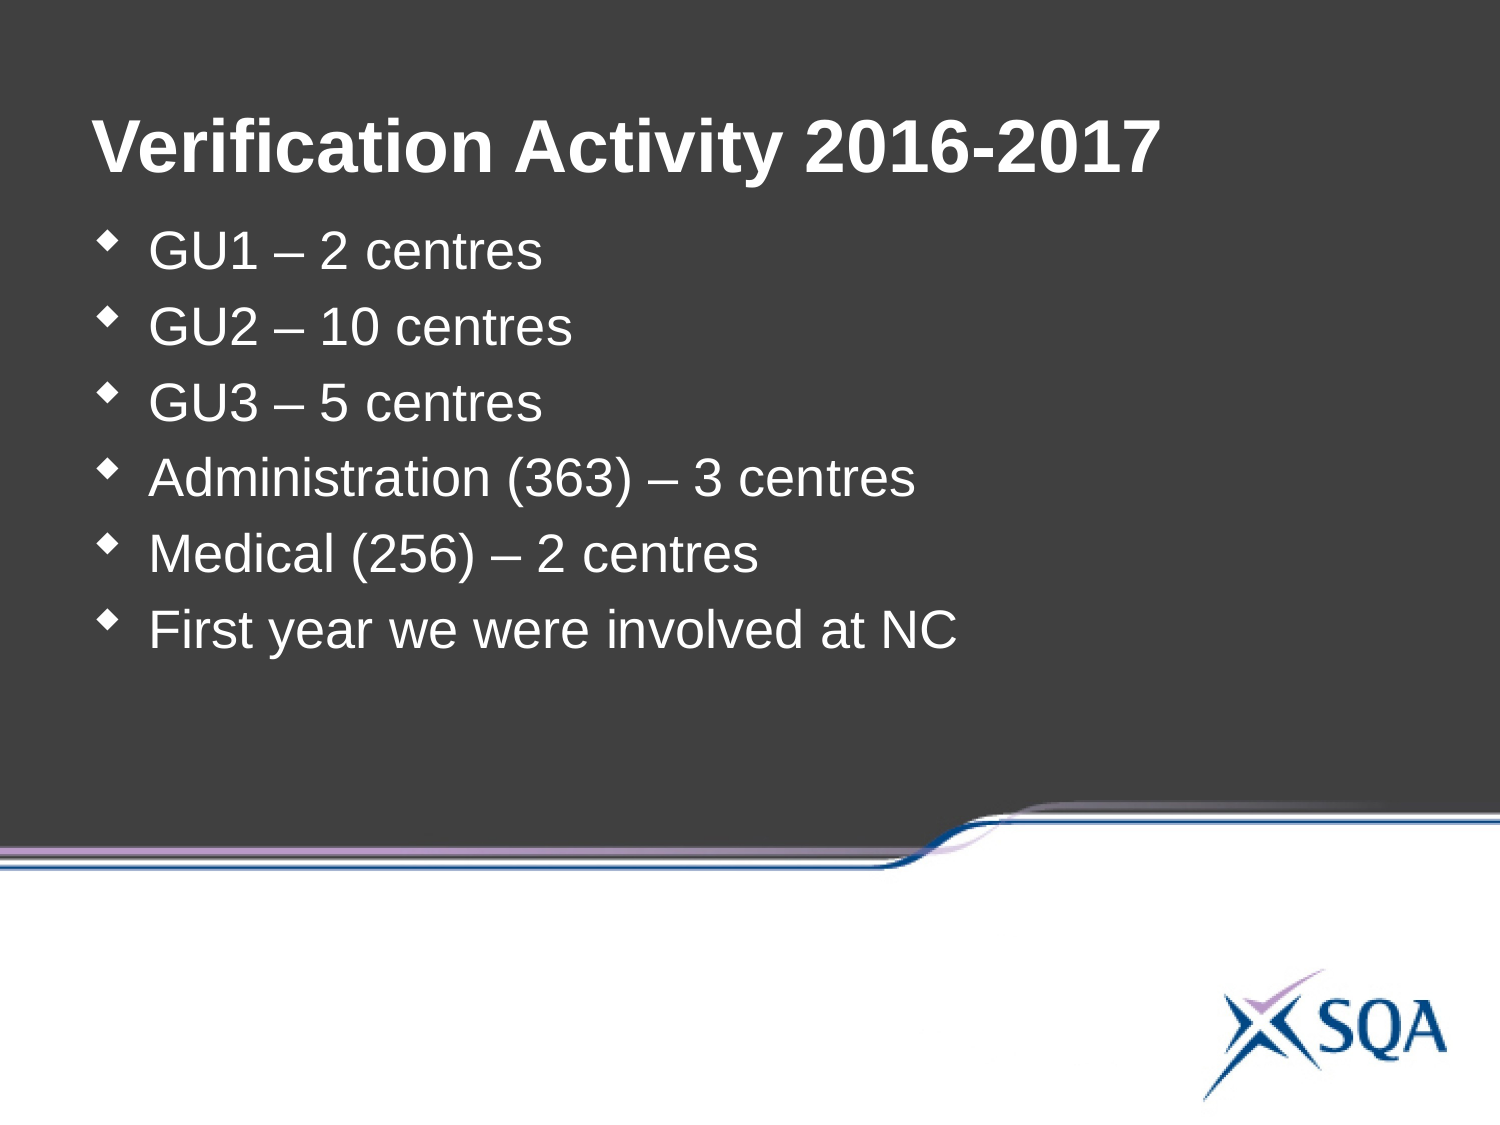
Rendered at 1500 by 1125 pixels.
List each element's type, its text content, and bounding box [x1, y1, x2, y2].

text_box Verification Activity 2016-2017 [76, 89, 1427, 220]
picture [0, 0, 1500, 1125]
text_box GU1 – 2 centres GU2 – 10 centres GU3 – 5 centres Administration (363) – 3 centres Medical (256) – 2 centres First year we were involved at NC [77, 208, 1353, 776]
